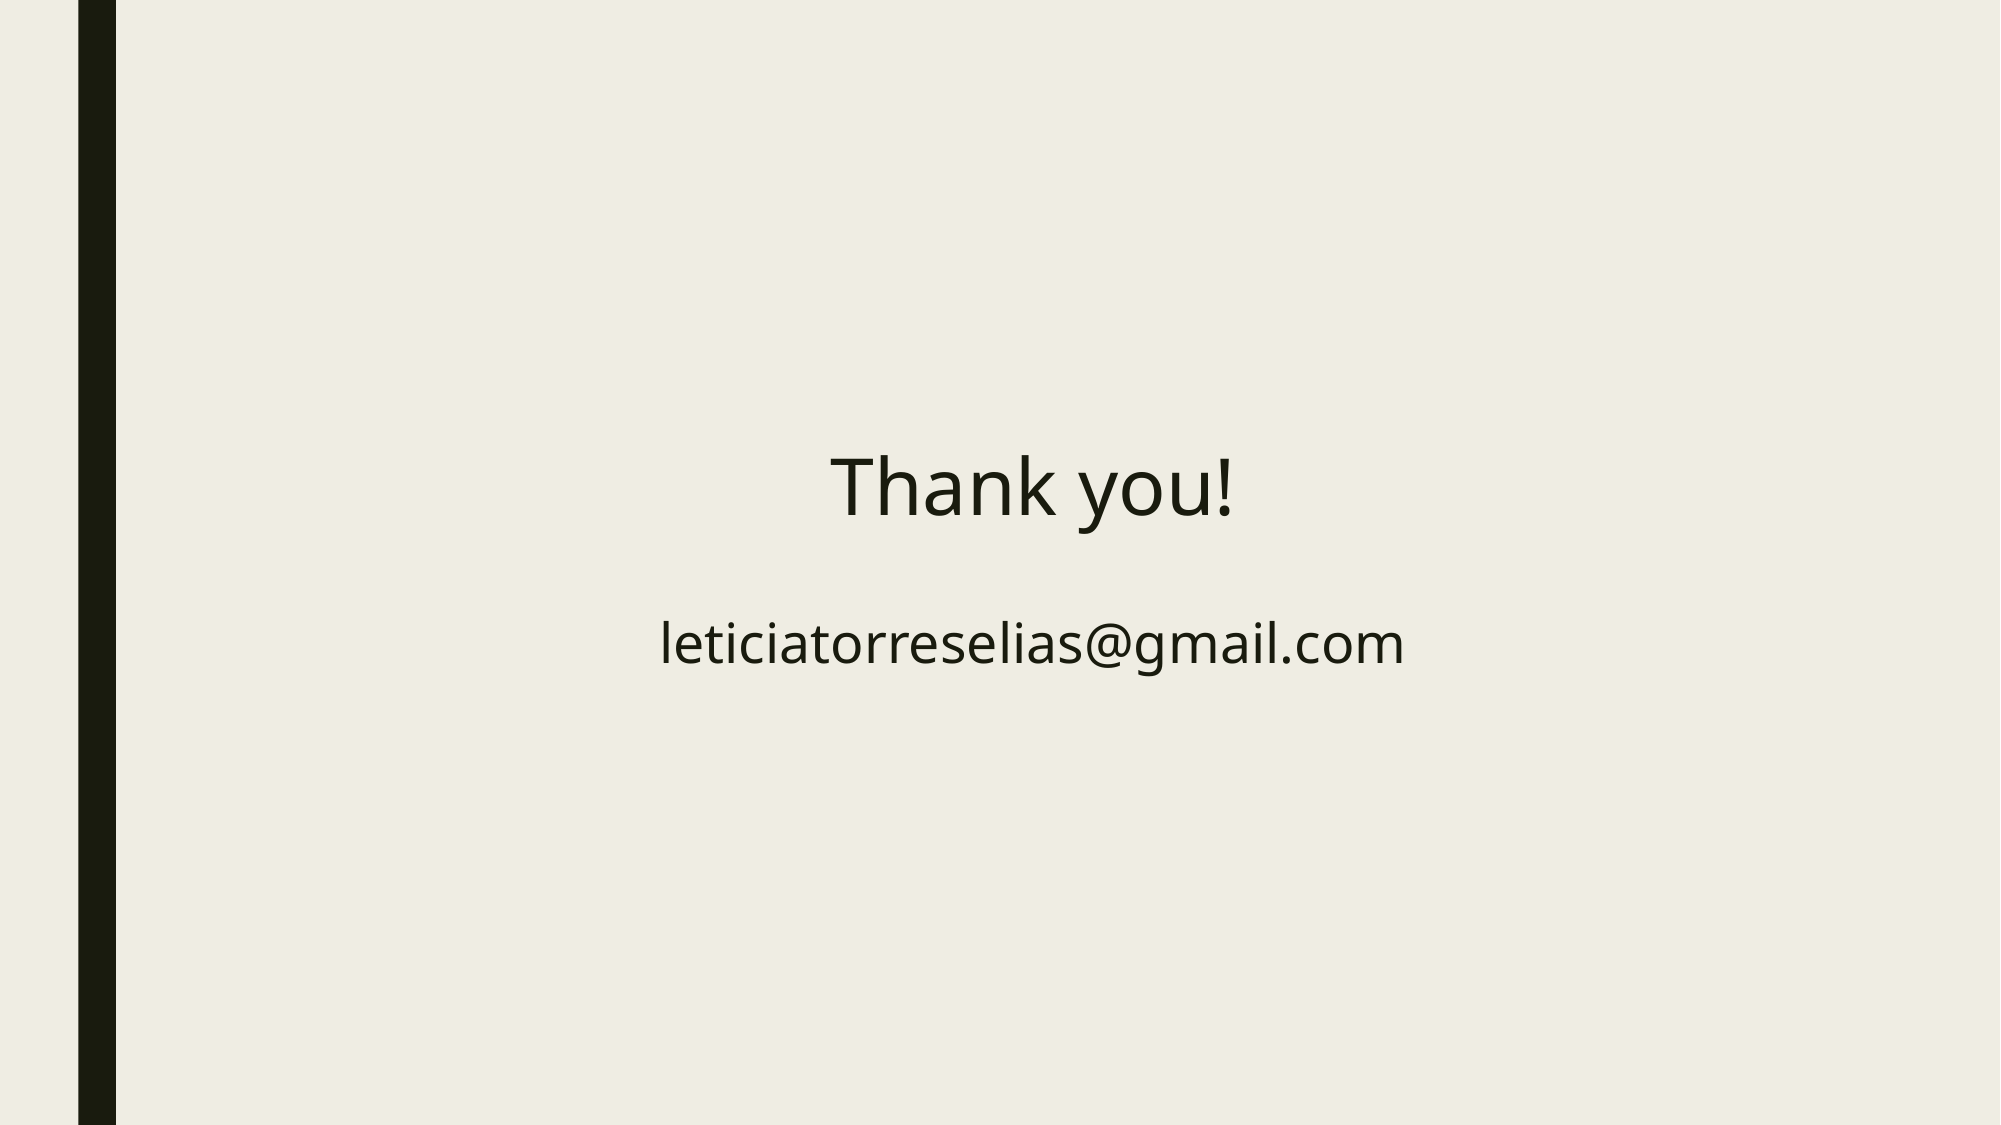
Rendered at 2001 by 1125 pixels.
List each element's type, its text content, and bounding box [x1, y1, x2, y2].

title Thank you! leticiatorreselias@gmail.com [245, 440, 1821, 685]
